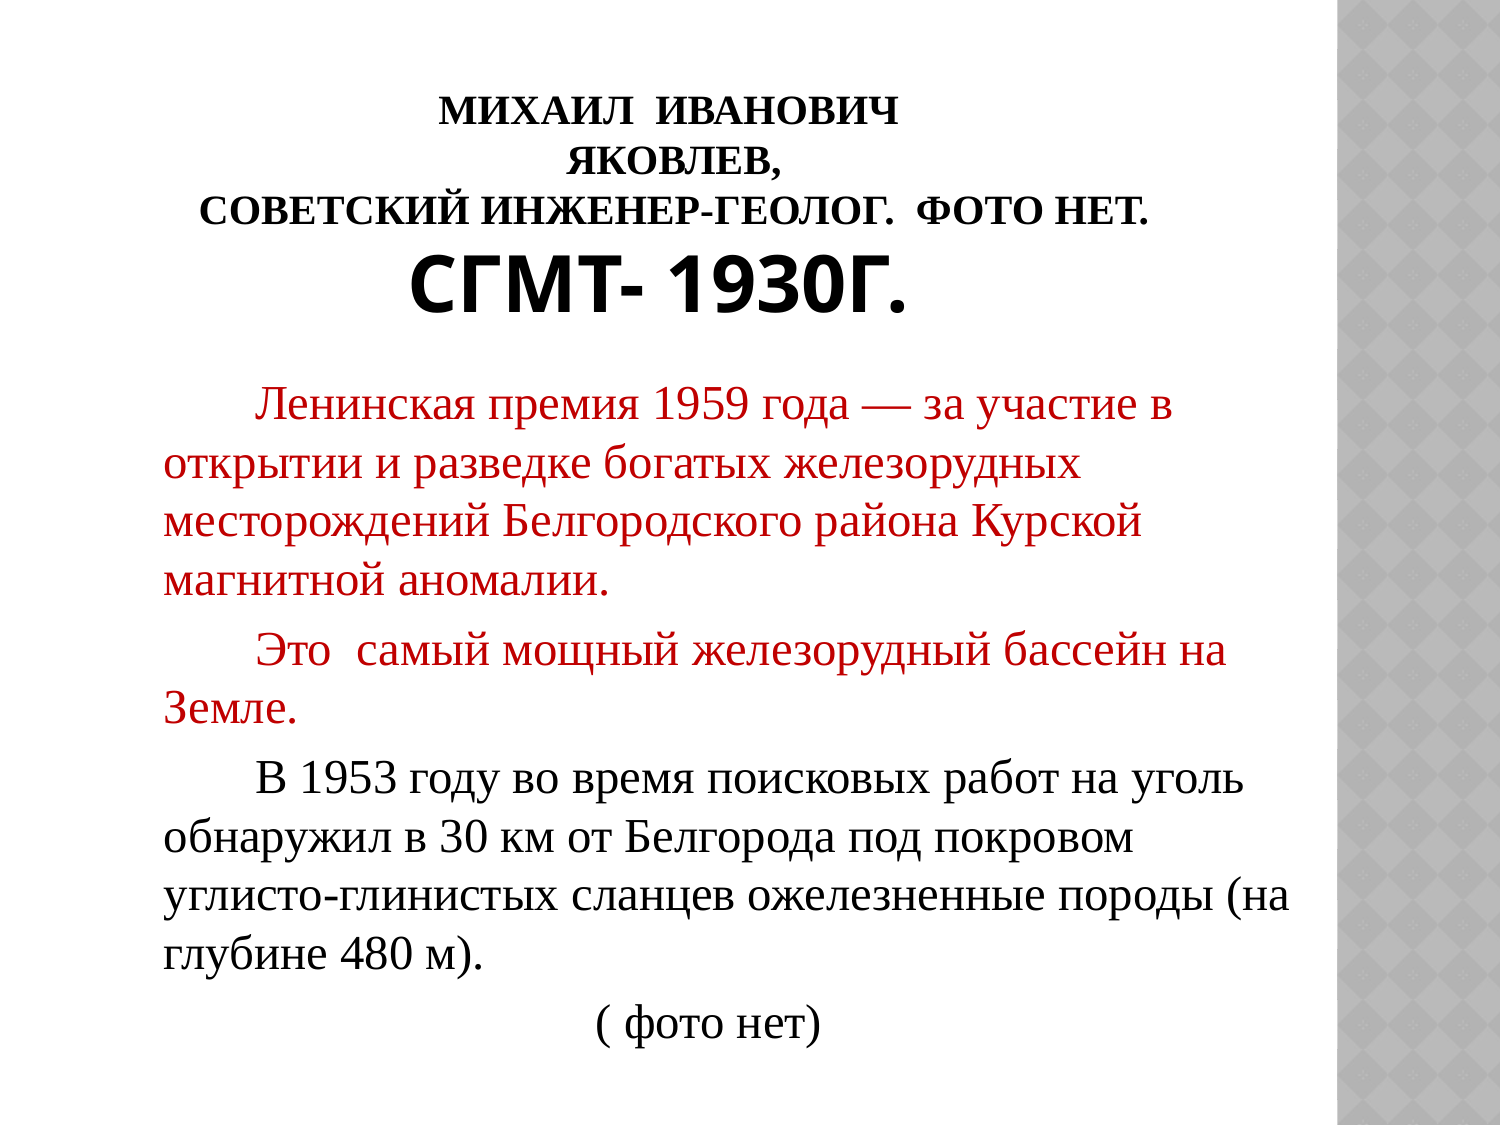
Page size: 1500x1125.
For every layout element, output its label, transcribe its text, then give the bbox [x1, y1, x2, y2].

title Михаил Иванович Яковлев, советский инженер-геолог. Фото нет. СГМТ- 1930г. [75, 52, 1263, 329]
list Ленинская премия 1959 года — за участие в открытии и разведке богатых железорудных месторождений Белгородского района Курской магнитной аномалии. Это самый мощный железорудный бассейн на Земле. В 1953 году во время поисковых работ на уголь обнаружил в 30 км от Белгорода под покровом углисто-глинистых сланцев ожелезненные породы (на глубине 480 м). ( фото нет) [105, 363, 1313, 1059]
